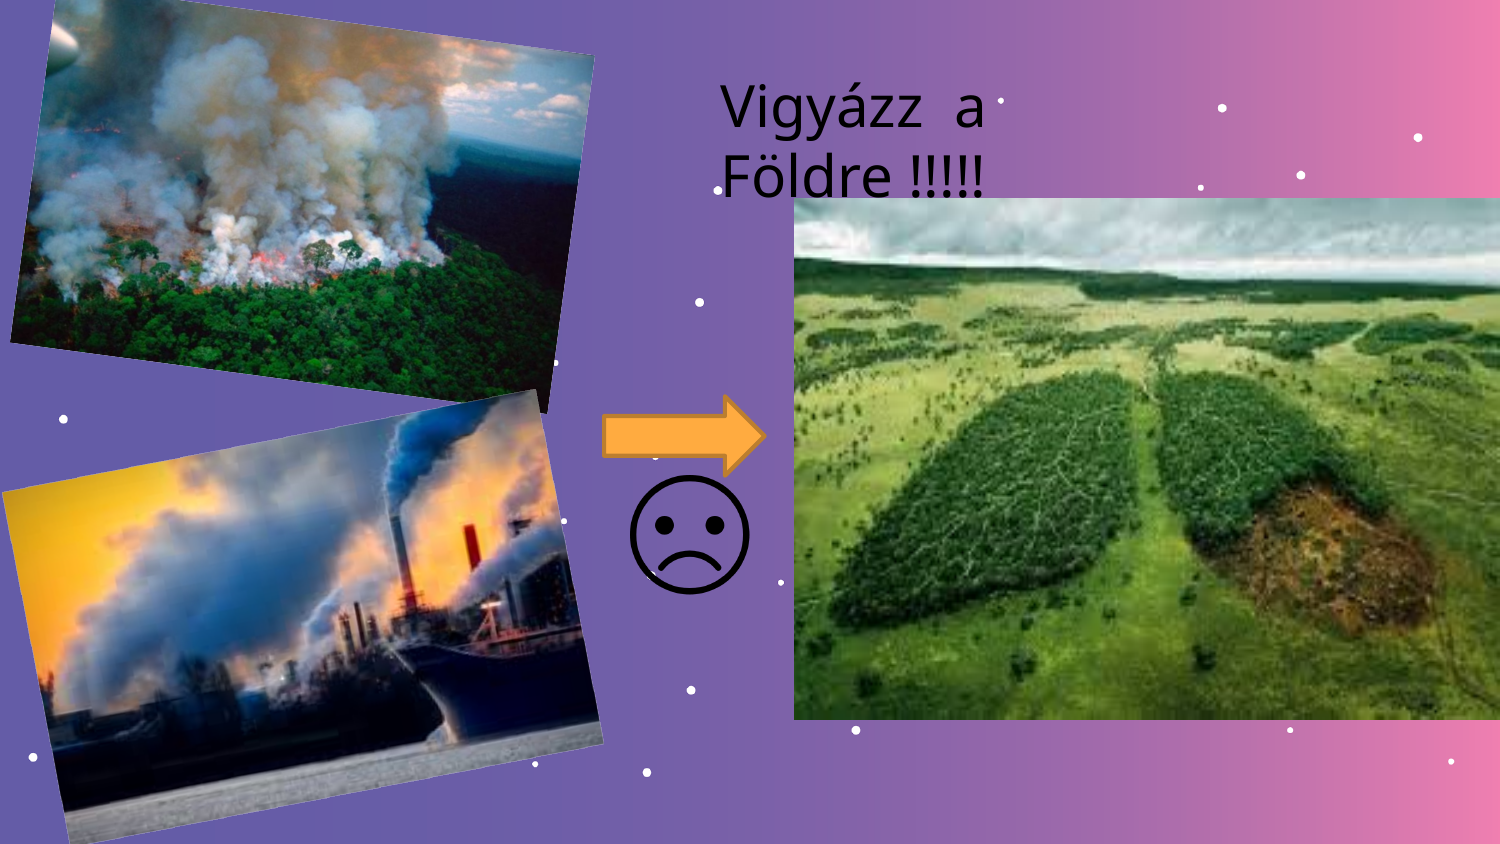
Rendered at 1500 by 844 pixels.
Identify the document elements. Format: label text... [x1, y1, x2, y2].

text_box [602, 394, 767, 458]
picture [0, 0, 1500, 844]
text_box Vigyázz a Földre !!!!! [706, 62, 1246, 217]
